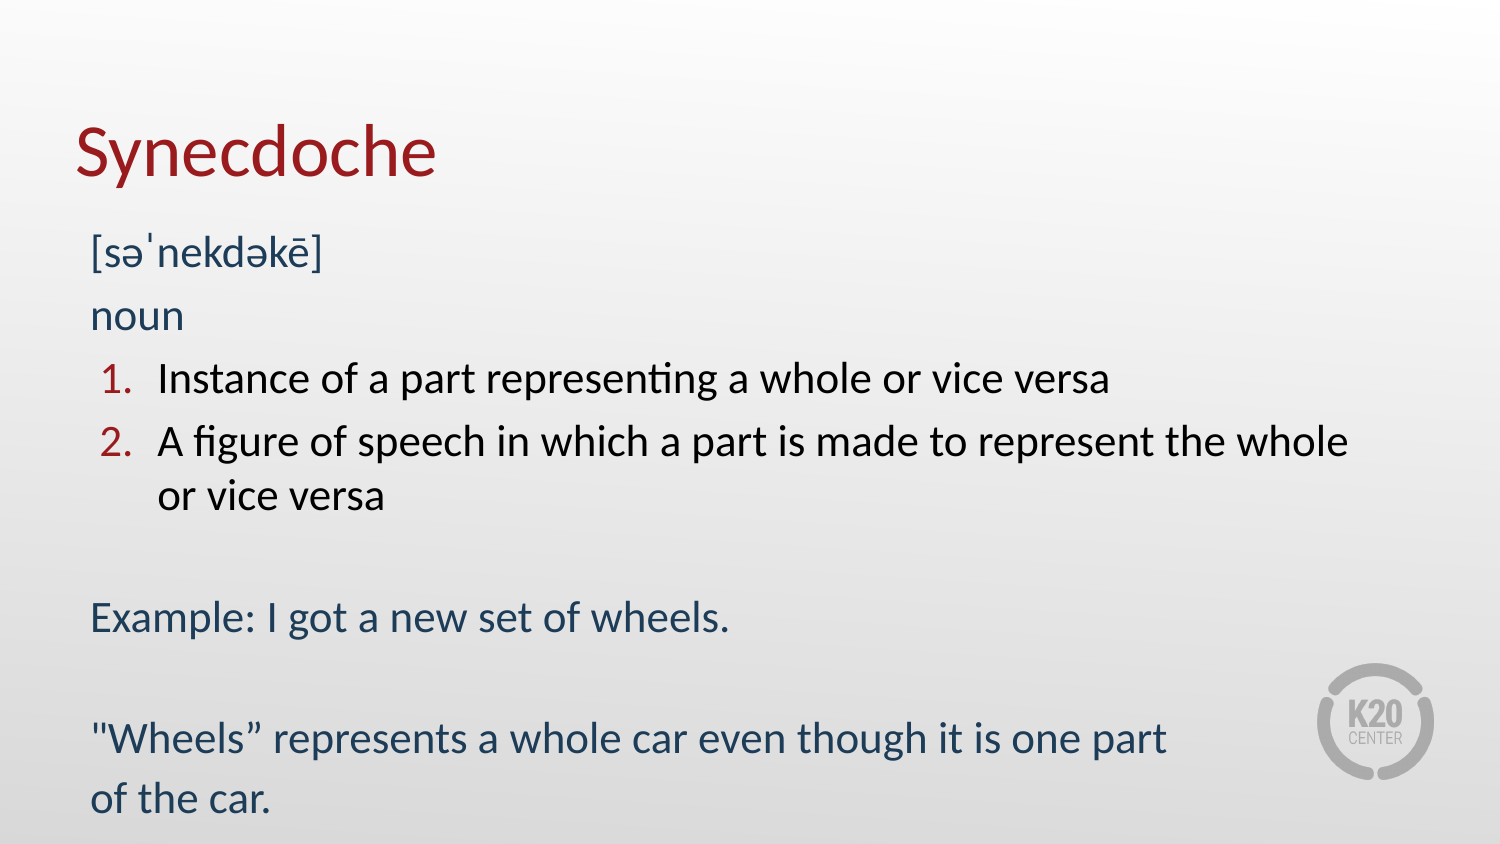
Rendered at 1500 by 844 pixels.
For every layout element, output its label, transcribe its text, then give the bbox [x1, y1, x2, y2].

list [səˈnekdəkē] noun Instance of a part representing a whole or vice versa A figure of speech in which a part is made to represent the whole or vice versa Example: I got a new set of wheels. "Wheels” represents a whole car even though it is one part of the car. [75, 214, 1373, 833]
picture [1373, 646, 1451, 797]
title Synecdoche [75, 50, 1425, 191]
